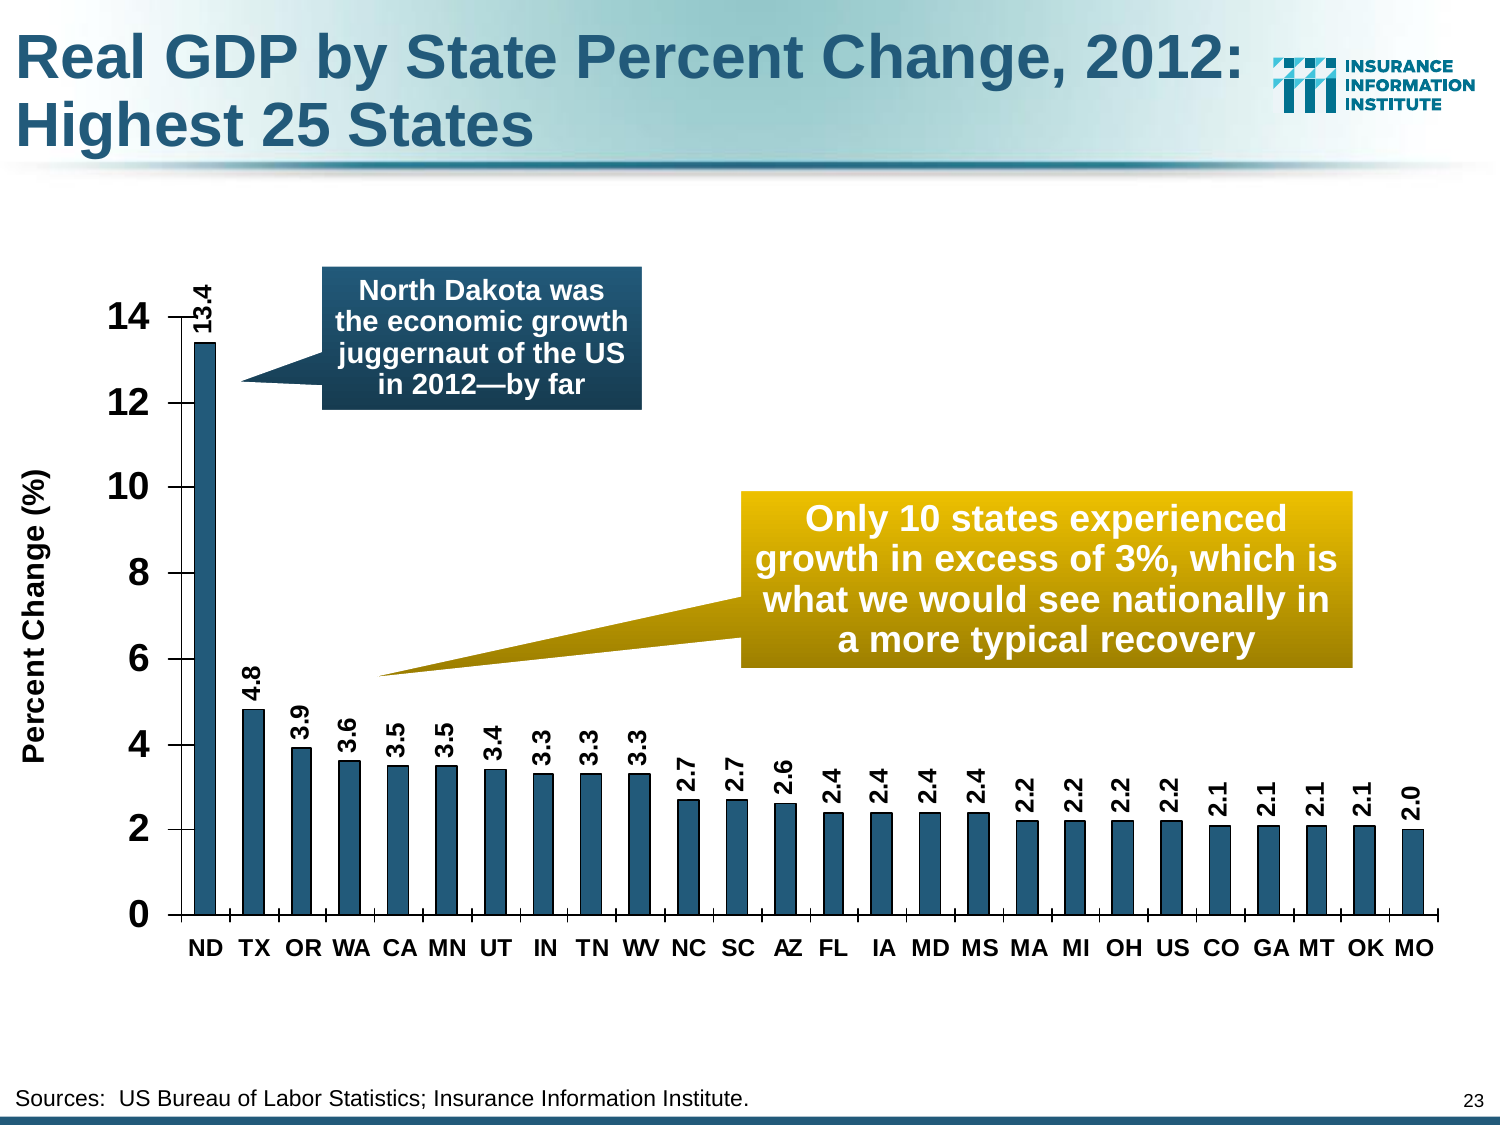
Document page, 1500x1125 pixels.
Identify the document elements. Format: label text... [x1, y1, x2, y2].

picture [0, 0, 1500, 189]
title Real GDP by State Percent Change, 2012: Highest 25 States [0, 0, 1426, 168]
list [1, 250, 1500, 1031]
slide_number 23 [1480, 1091, 1485, 1112]
text_box Sources: US Bureau of Labor Statistics; Insurance Information Institute. [0, 1044, 1480, 1118]
